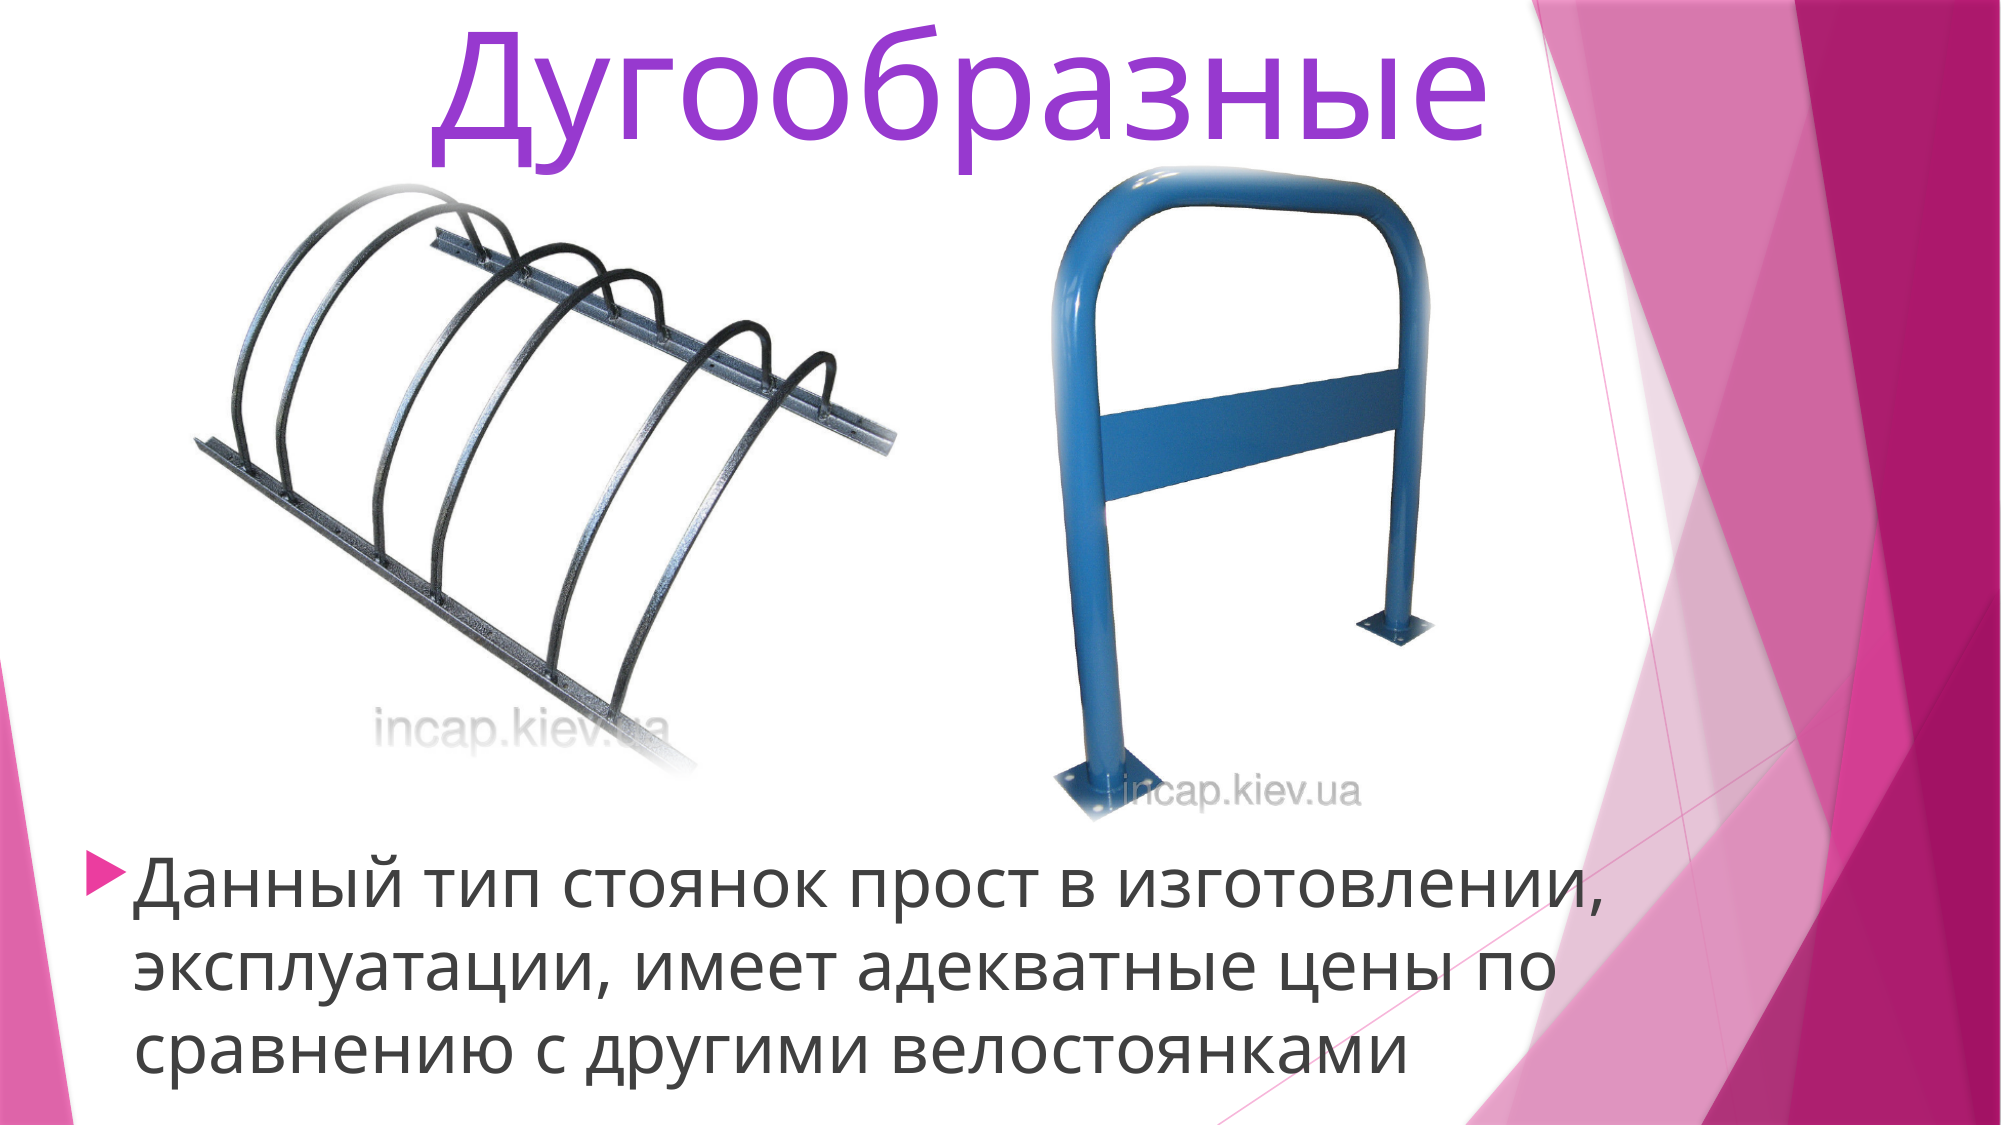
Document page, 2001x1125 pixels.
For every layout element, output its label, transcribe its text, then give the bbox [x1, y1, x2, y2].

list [105, 156, 943, 784]
list Данный тип стоянок прост в изготовлении, эксплуатации, имеет адекватные цены по сравнению с другими велостоянками [66, 830, 1719, 1100]
title Дугообразные [415, 0, 1827, 199]
picture [1036, 155, 1447, 832]
